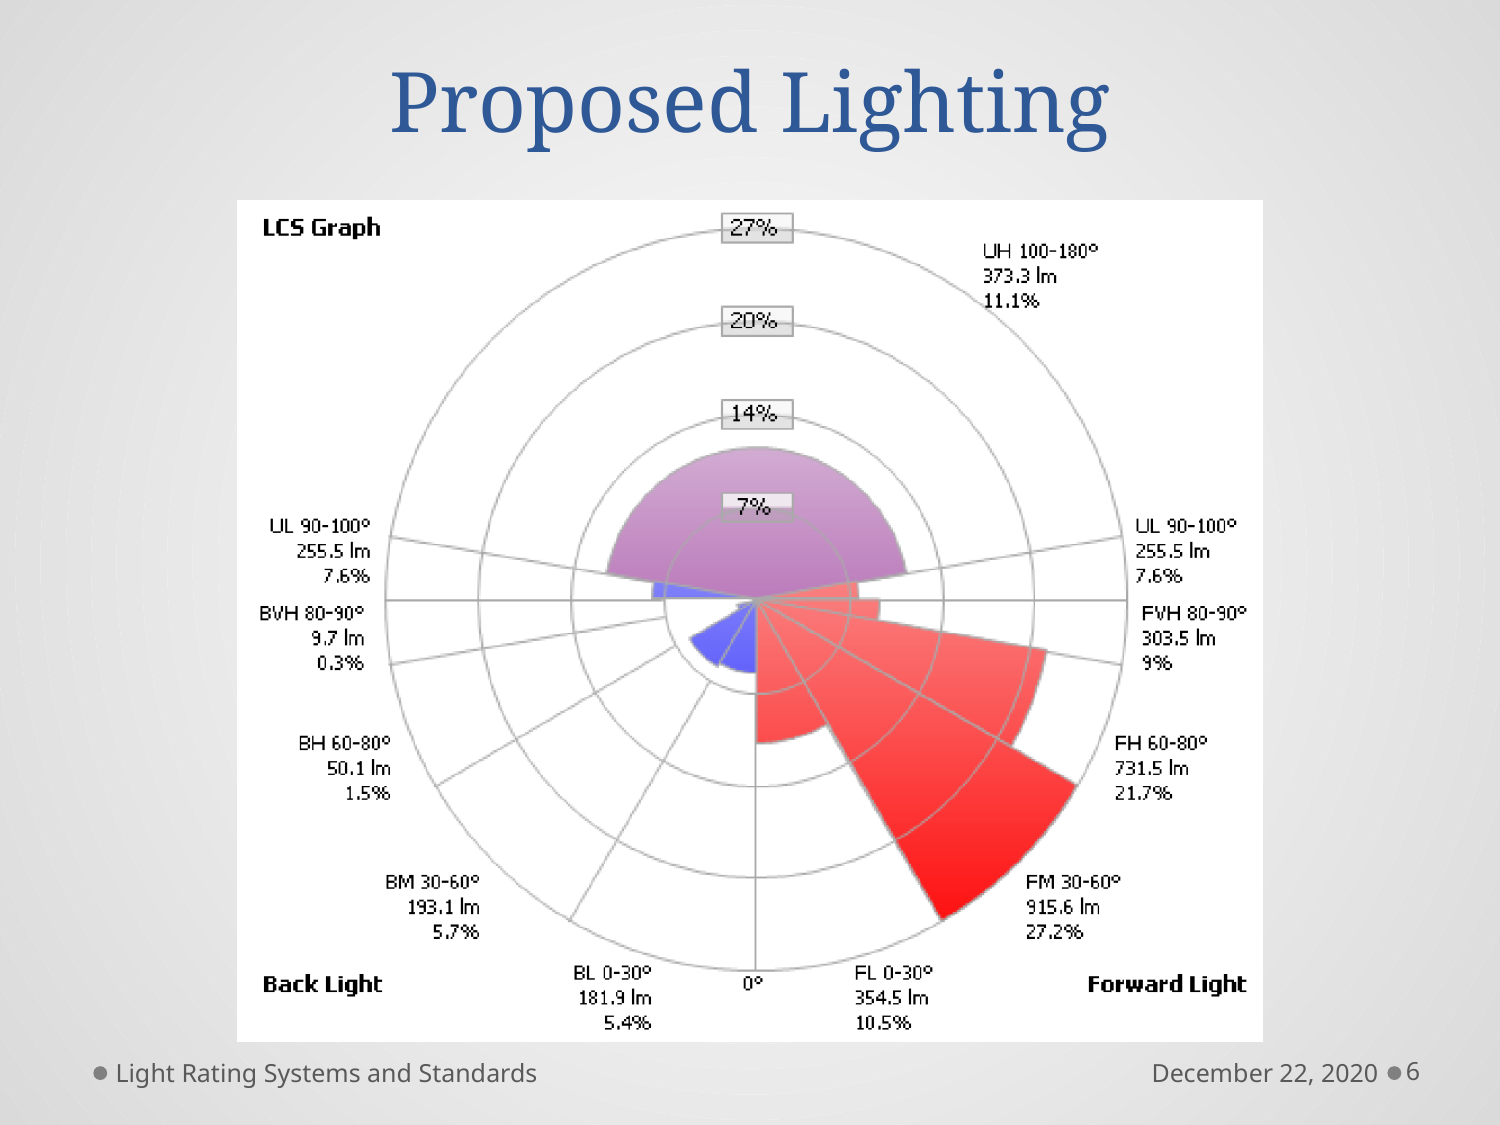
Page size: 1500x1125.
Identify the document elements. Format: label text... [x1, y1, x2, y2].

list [237, 200, 1263, 1042]
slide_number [1043, 1042, 1386, 1103]
title Proposed Lighting [75, 0, 1425, 157]
slide_number 6 [1401, 1042, 1494, 1103]
footer Light Rating Systems and Standards [108, 1042, 850, 1103]
